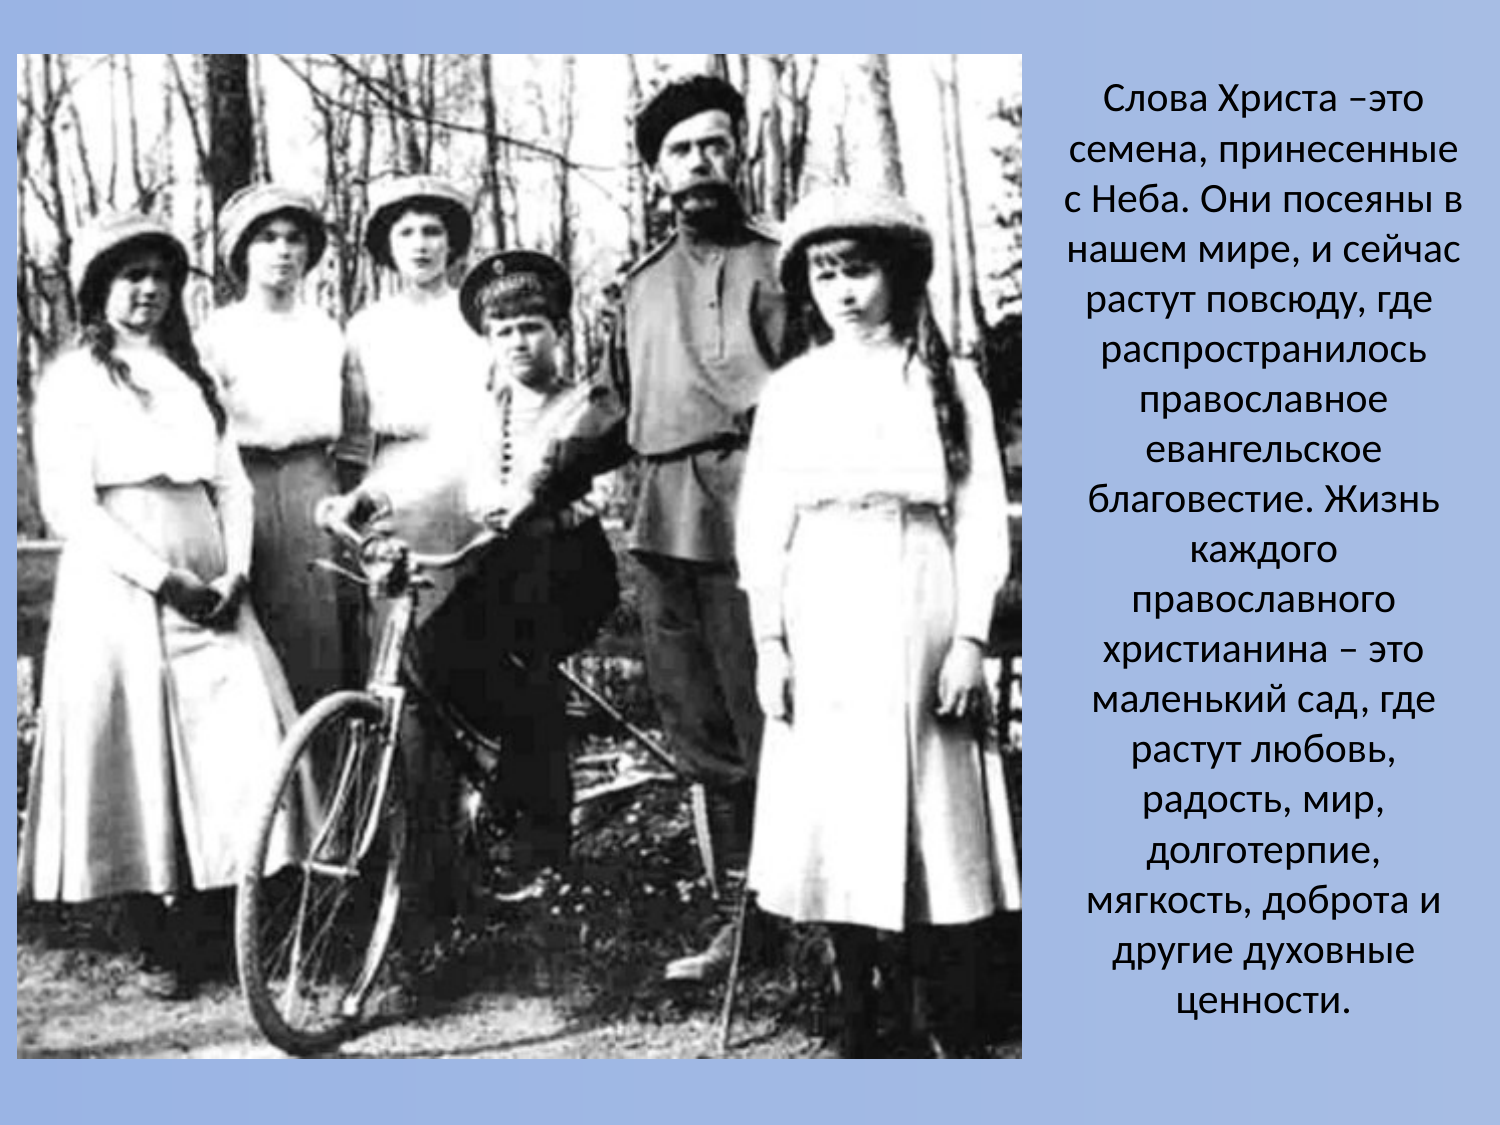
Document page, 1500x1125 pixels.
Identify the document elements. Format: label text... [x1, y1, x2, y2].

title Слова Христа –это семена, принесенные с Неба. Они посеяны в нашем мире, и сейчас растут повсюду, где распространилось православное евангельское благовестие. Жизнь каждого православного христианина – это маленький сад, где растут любовь, радость, мир, долготерпие, мягкость, доброта и другие духовные ценности. [1045, 45, 1483, 1047]
picture [17, 54, 1022, 1060]
